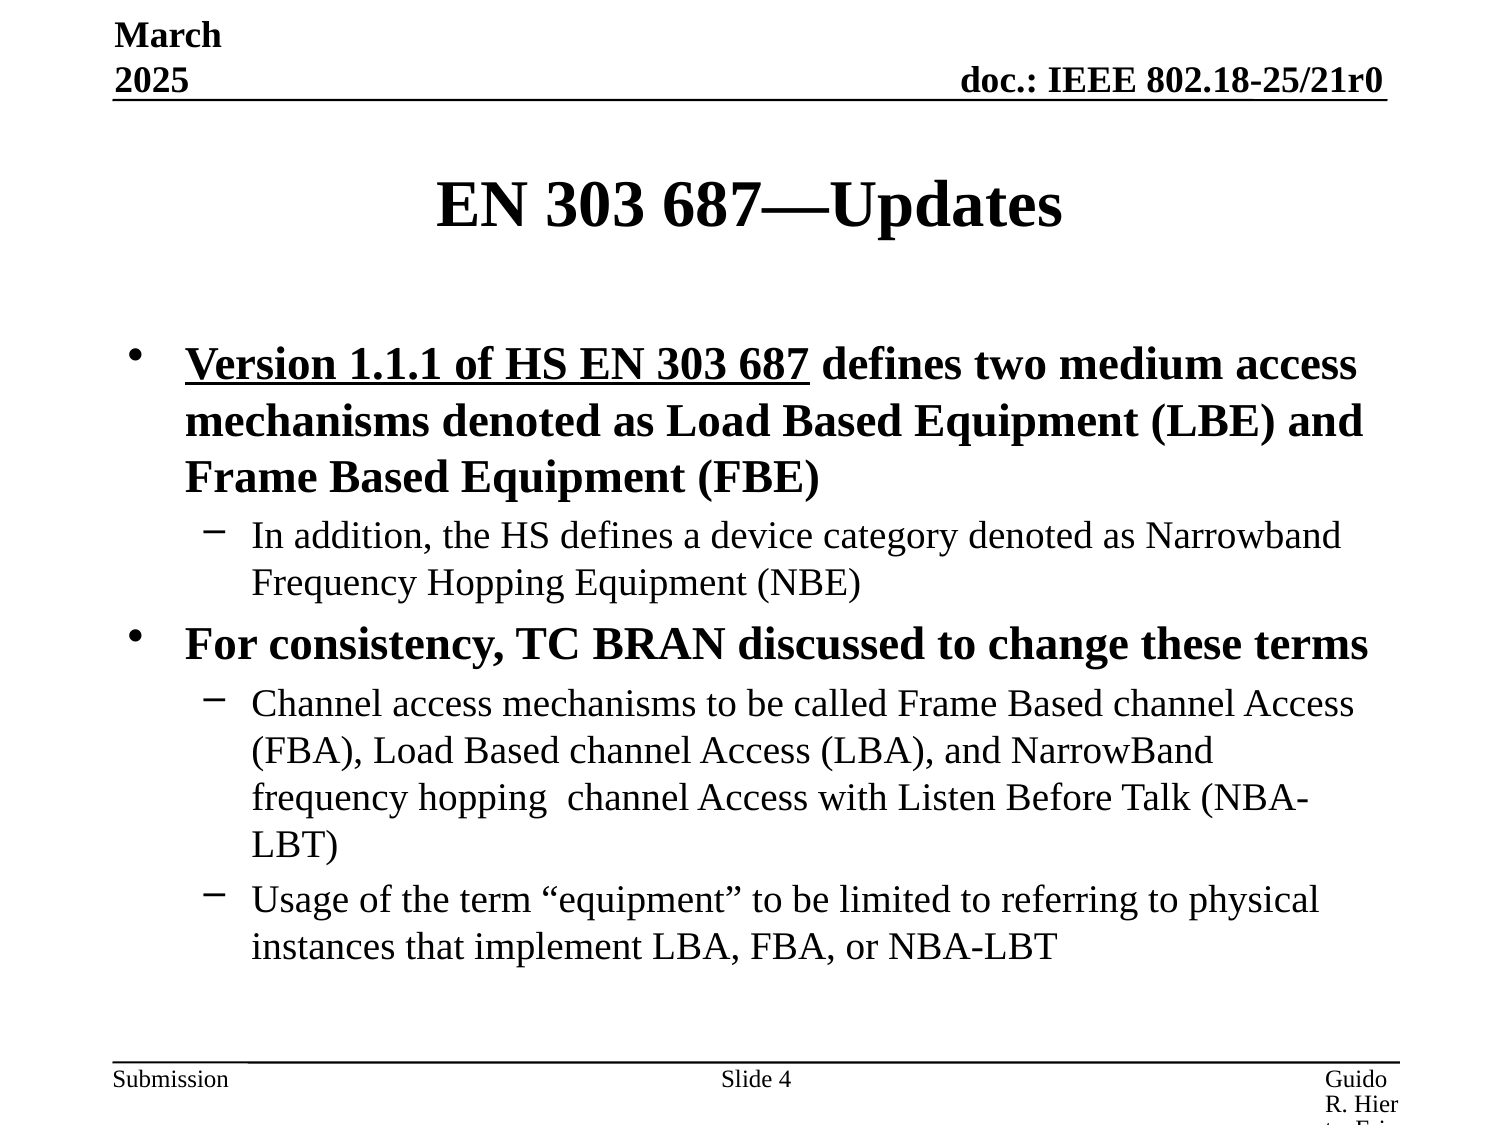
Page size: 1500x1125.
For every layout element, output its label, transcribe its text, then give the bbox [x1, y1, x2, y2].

list Version 1.1.1 of HS EN 303 687 defines two medium access mechanisms denoted as Load Based Equipment (LBE) and Frame Based Equipment (FBE) In addition, the HS defines a device category denoted as Narrowband Frequency Hopping Equipment (NBE) For consistency, TC BRAN discussed to change these terms Channel access mechanisms to be called Frame Based channel Access (FBA), Load Based channel Access (LBA), and NarrowBand frequency hopping channel Access with Listen Before Talk (NBA-LBT) Usage of the term “equipment” to be limited to referring to physical instances that implement LBA, FBA, or NBA-LBT [112, 324, 1388, 1000]
title EN 303 687—Updates [112, 112, 1388, 288]
footer Guido R. Hiertz, Ericsson GmbH [1325, 1062, 1402, 1093]
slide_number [114, 54, 290, 100]
slide_number Slide 4 [712, 1062, 800, 1093]
